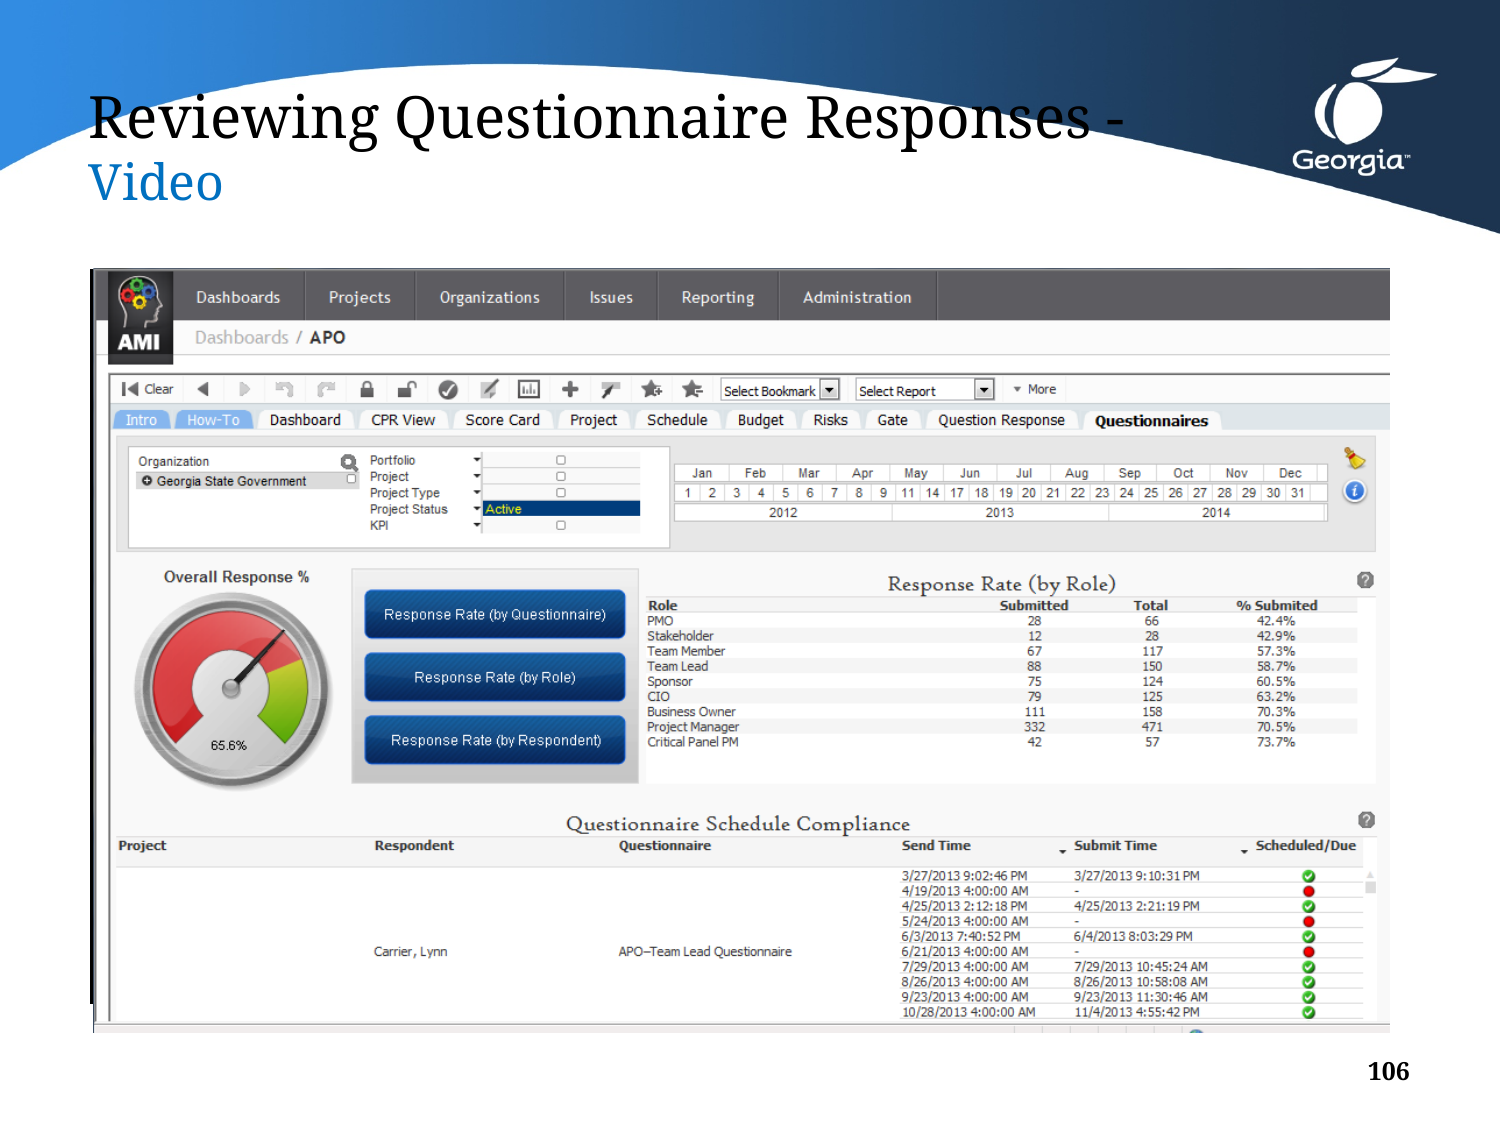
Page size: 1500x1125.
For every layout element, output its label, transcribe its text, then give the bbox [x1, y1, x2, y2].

title Reviewing Questionnaire Responses - Video [73, 97, 1247, 193]
slide_number 106 [1074, 1042, 1425, 1103]
picture [0, 0, 1500, 1125]
